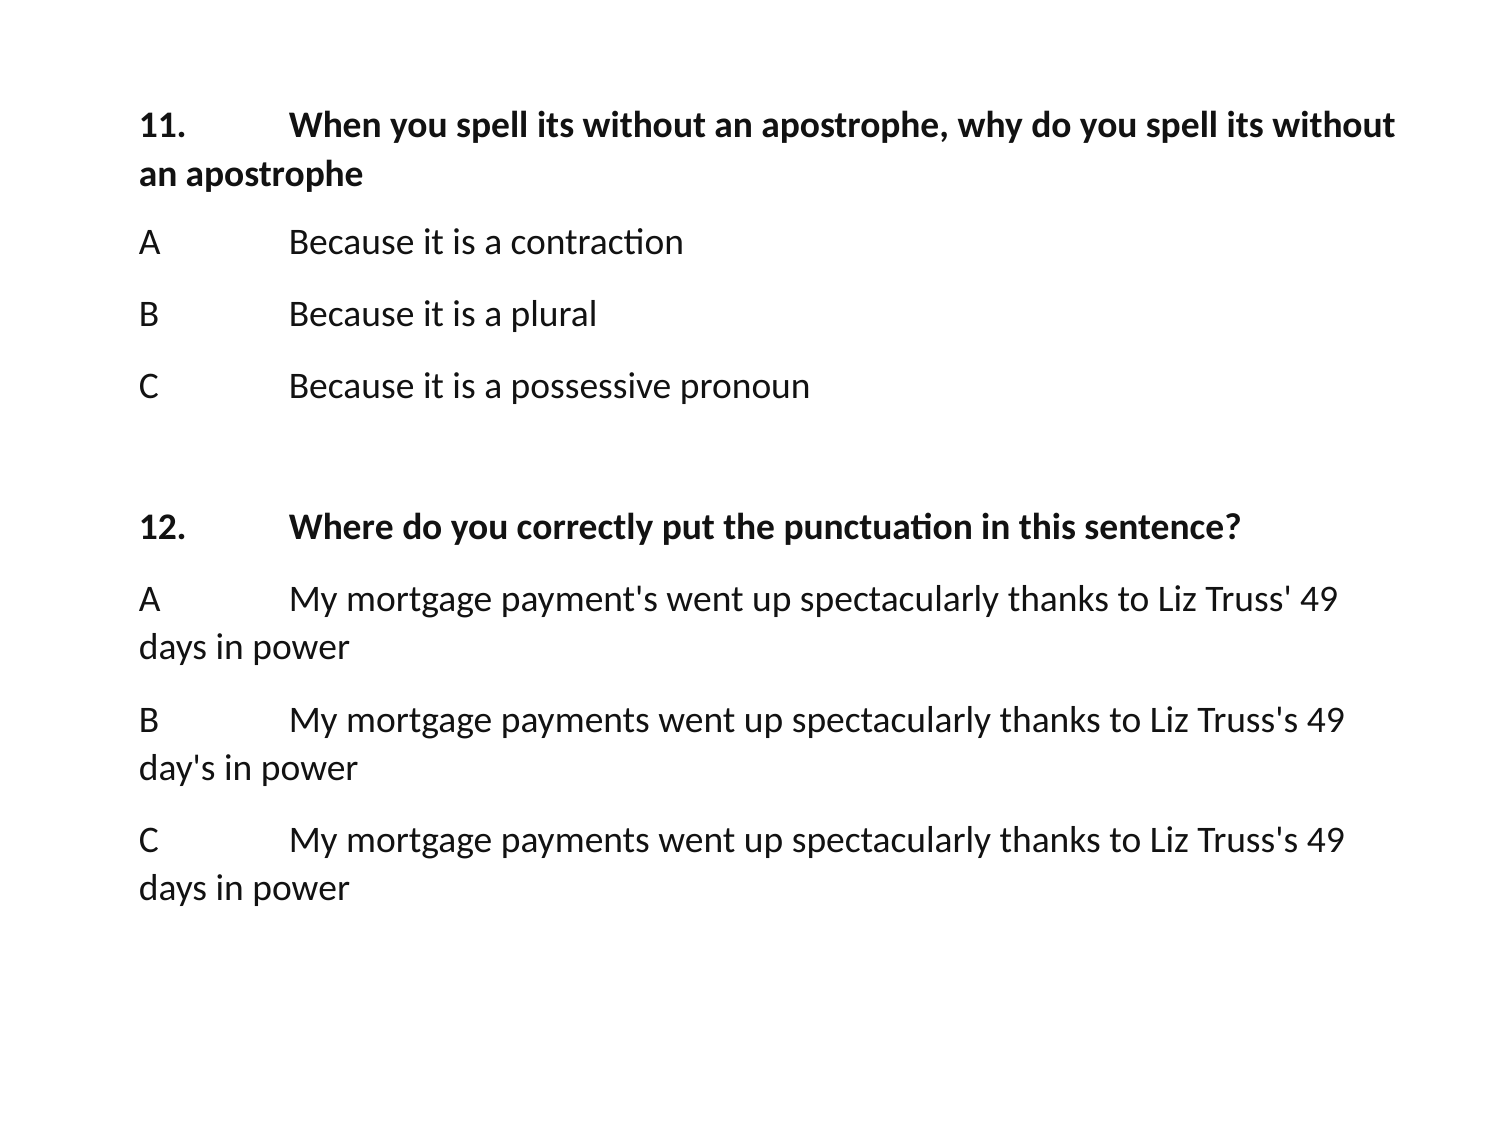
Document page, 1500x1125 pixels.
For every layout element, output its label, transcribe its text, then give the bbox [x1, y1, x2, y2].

text_box 11. When you spell its without an apostrophe, why do you spell its without an apostrophe A Because it is a contraction B Because it is a plural C Because it is a possessive pronoun 12. Where do you correctly put the punctuation in this sentence? A My mortgage payment's went up spectacularly thanks to Liz Truss' 49 days in power B My mortgage payments went up spectacularly thanks to Liz Truss's 49 day's in power C My mortgage payments went up spectacularly thanks to Liz Truss's 49 days in power [123, 90, 1424, 993]
